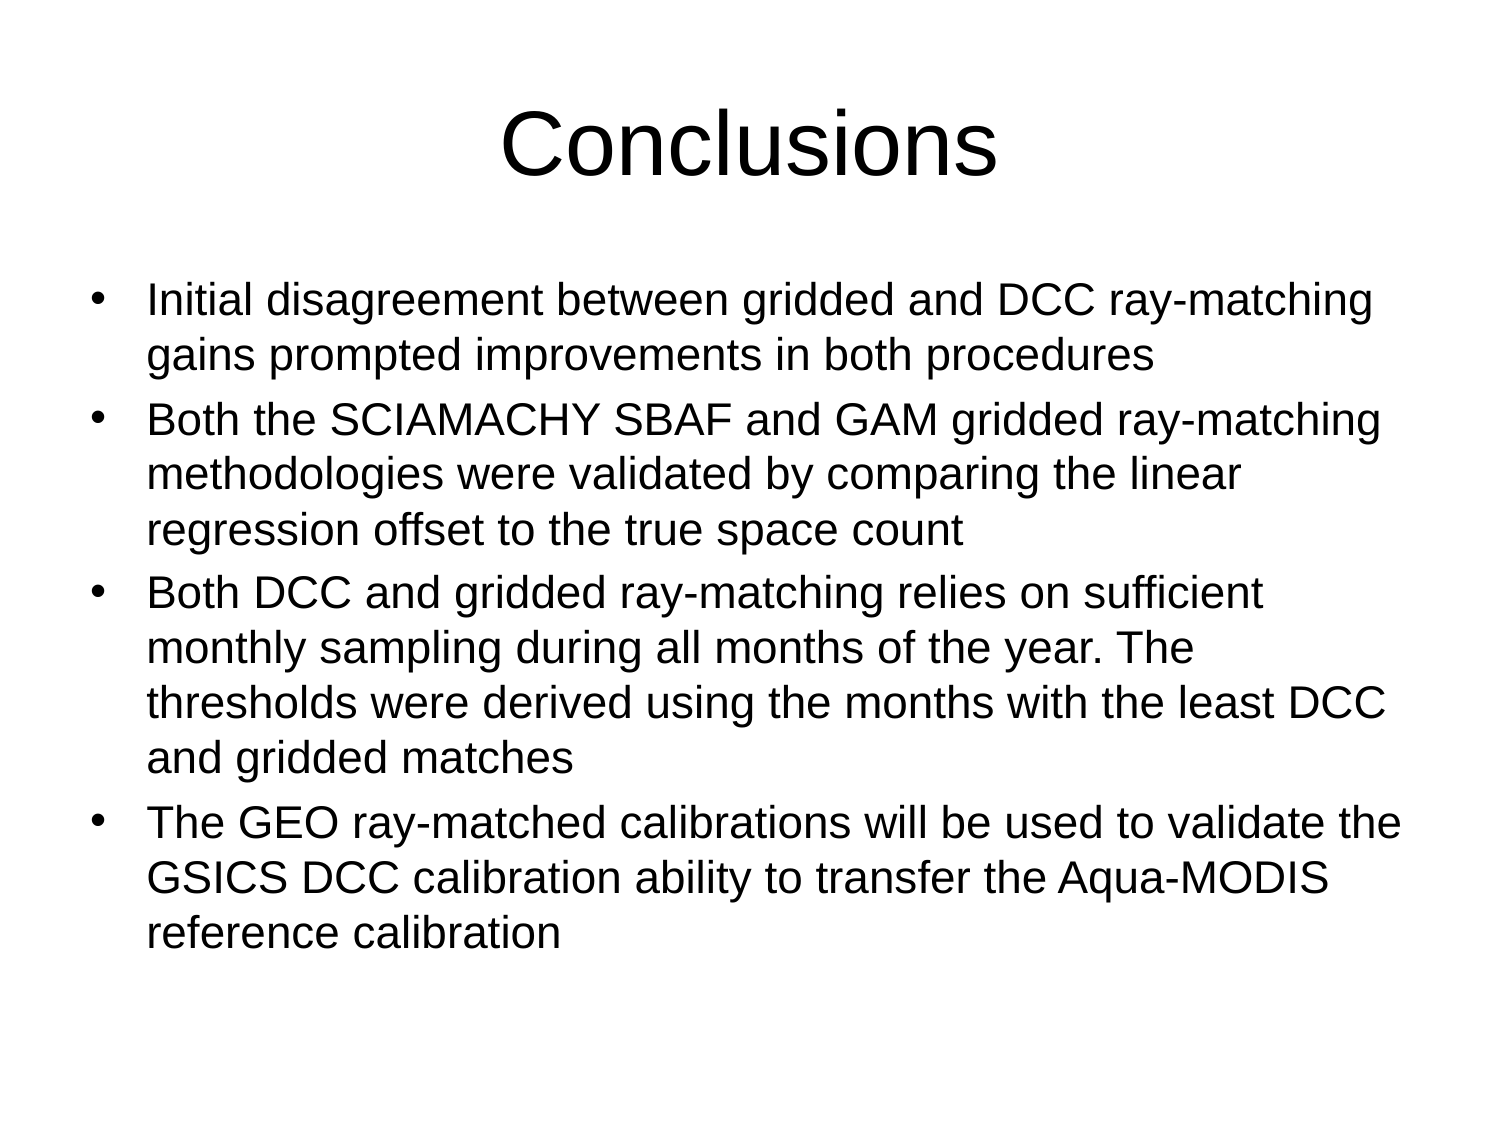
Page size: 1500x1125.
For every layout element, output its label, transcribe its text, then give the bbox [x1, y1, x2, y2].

list Initial disagreement between gridded and DCC ray-matching gains prompted improvements in both procedures Both the SCIAMACHY SBAF and GAM gridded ray-matching methodologies were validated by comparing the linear regression offset to the true space count Both DCC and gridded ray-matching relies on sufficient monthly sampling during all months of the year. The thresholds were derived using the months with the least DCC and gridded matches The GEO ray-matched calibrations will be used to validate the GSICS DCC calibration ability to transfer the Aqua-MODIS reference calibration [75, 262, 1425, 1005]
title Conclusions [75, 45, 1425, 233]
